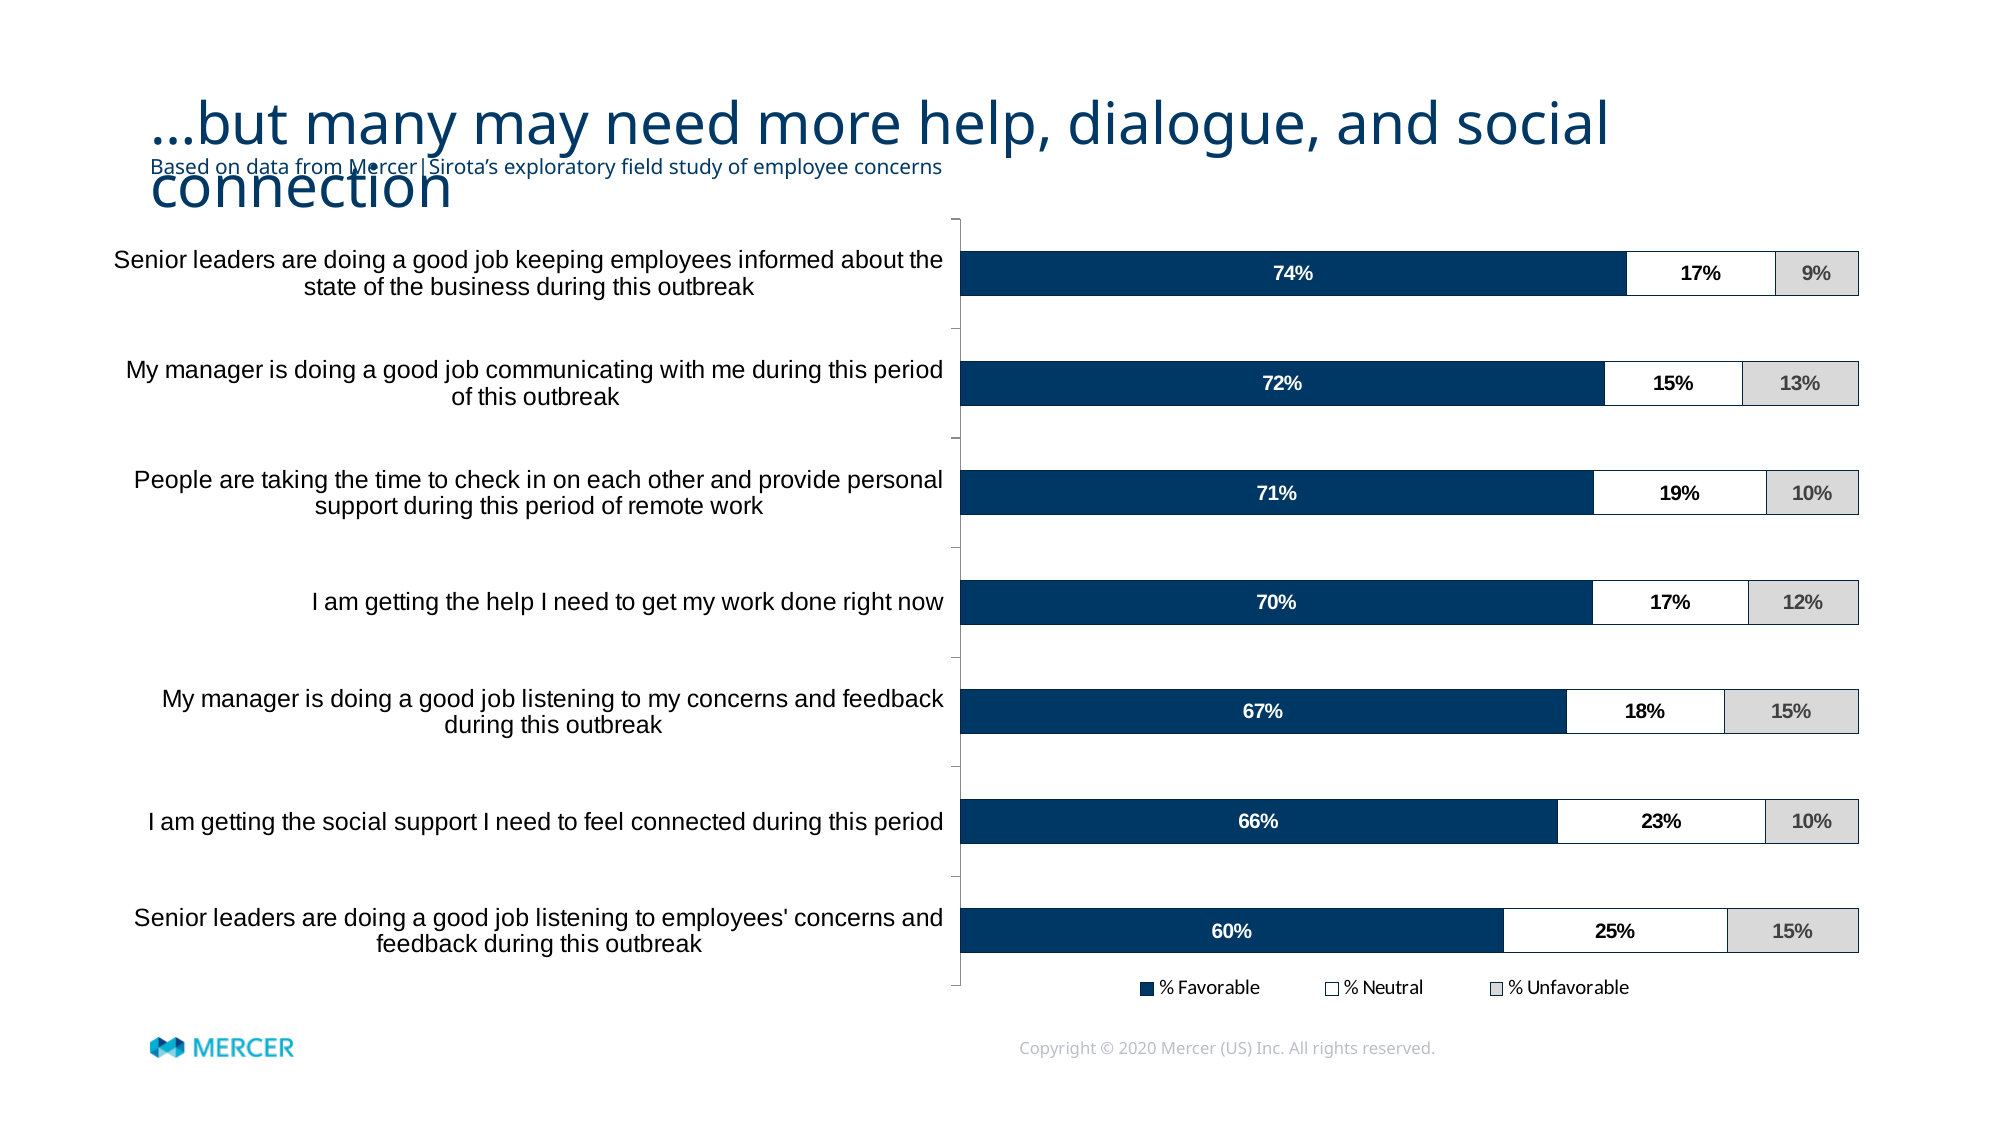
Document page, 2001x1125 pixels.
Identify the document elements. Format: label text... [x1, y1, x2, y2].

title …but many may need more help, dialogue, and social connection [150, 93, 1809, 174]
text_box Based on data from Mercer|Sirota’s exploratory field study of employee concerns [149, 153, 300, 174]
chart [113, 174, 1863, 1013]
picture [150, 1037, 294, 1058]
